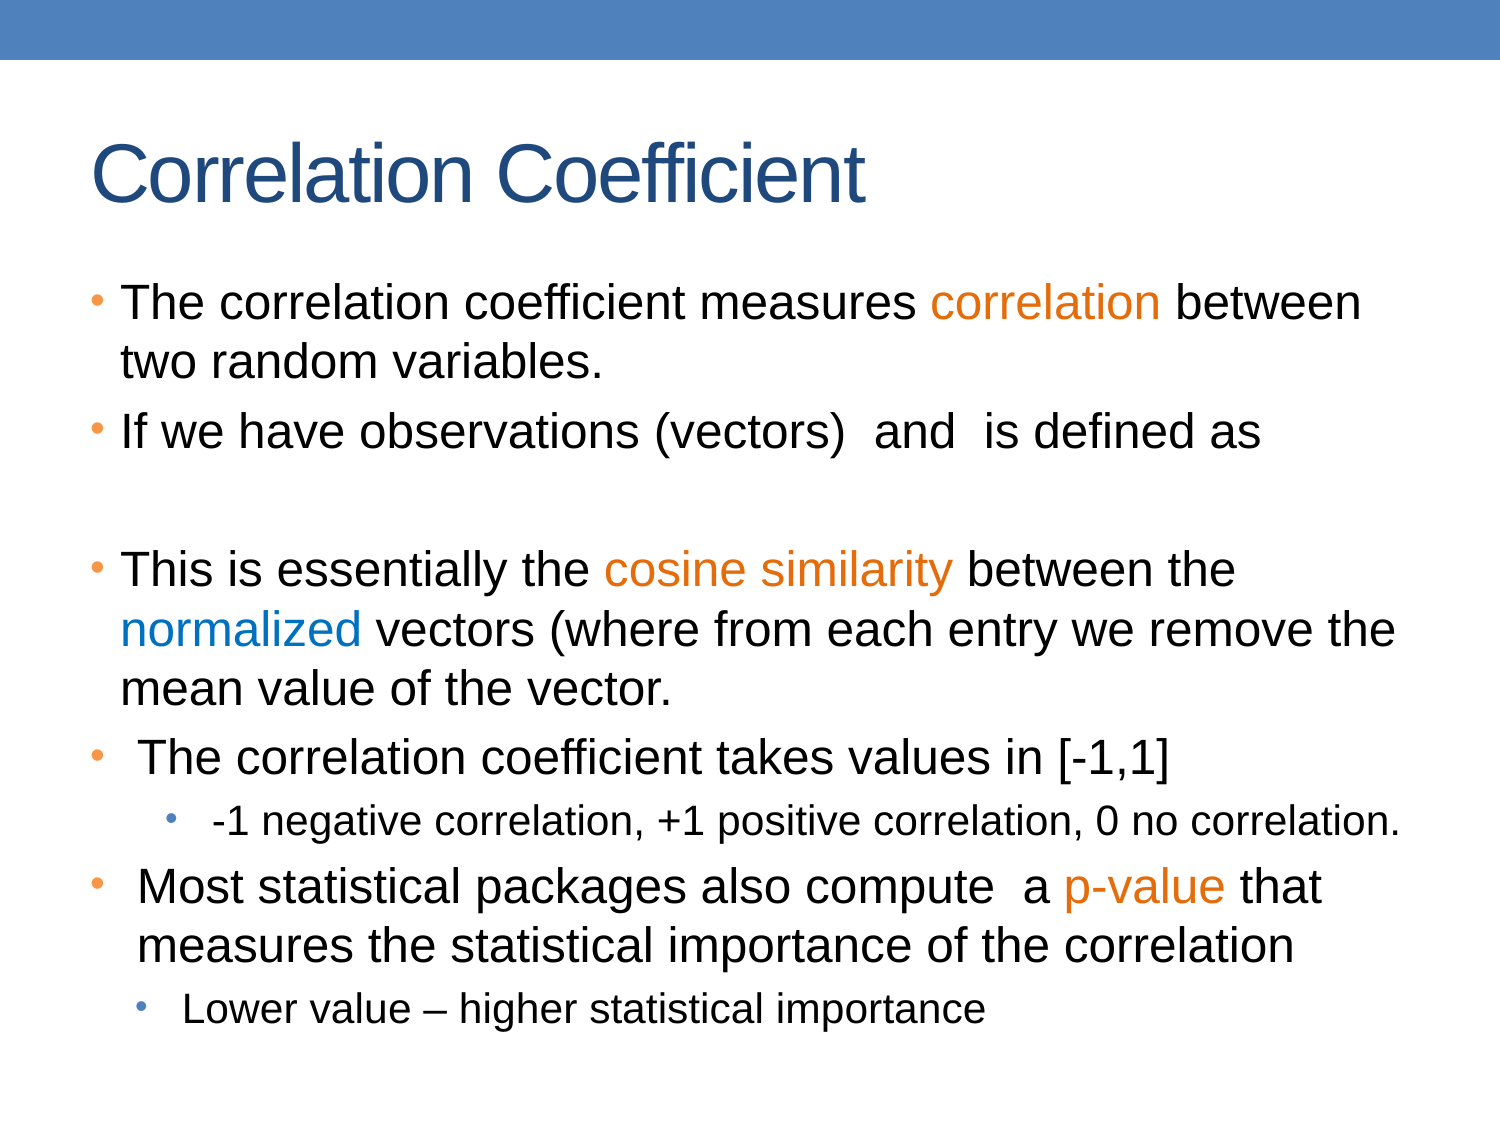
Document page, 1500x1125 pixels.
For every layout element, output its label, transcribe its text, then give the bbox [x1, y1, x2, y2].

title Correlation Coefficient [75, 87, 1425, 250]
